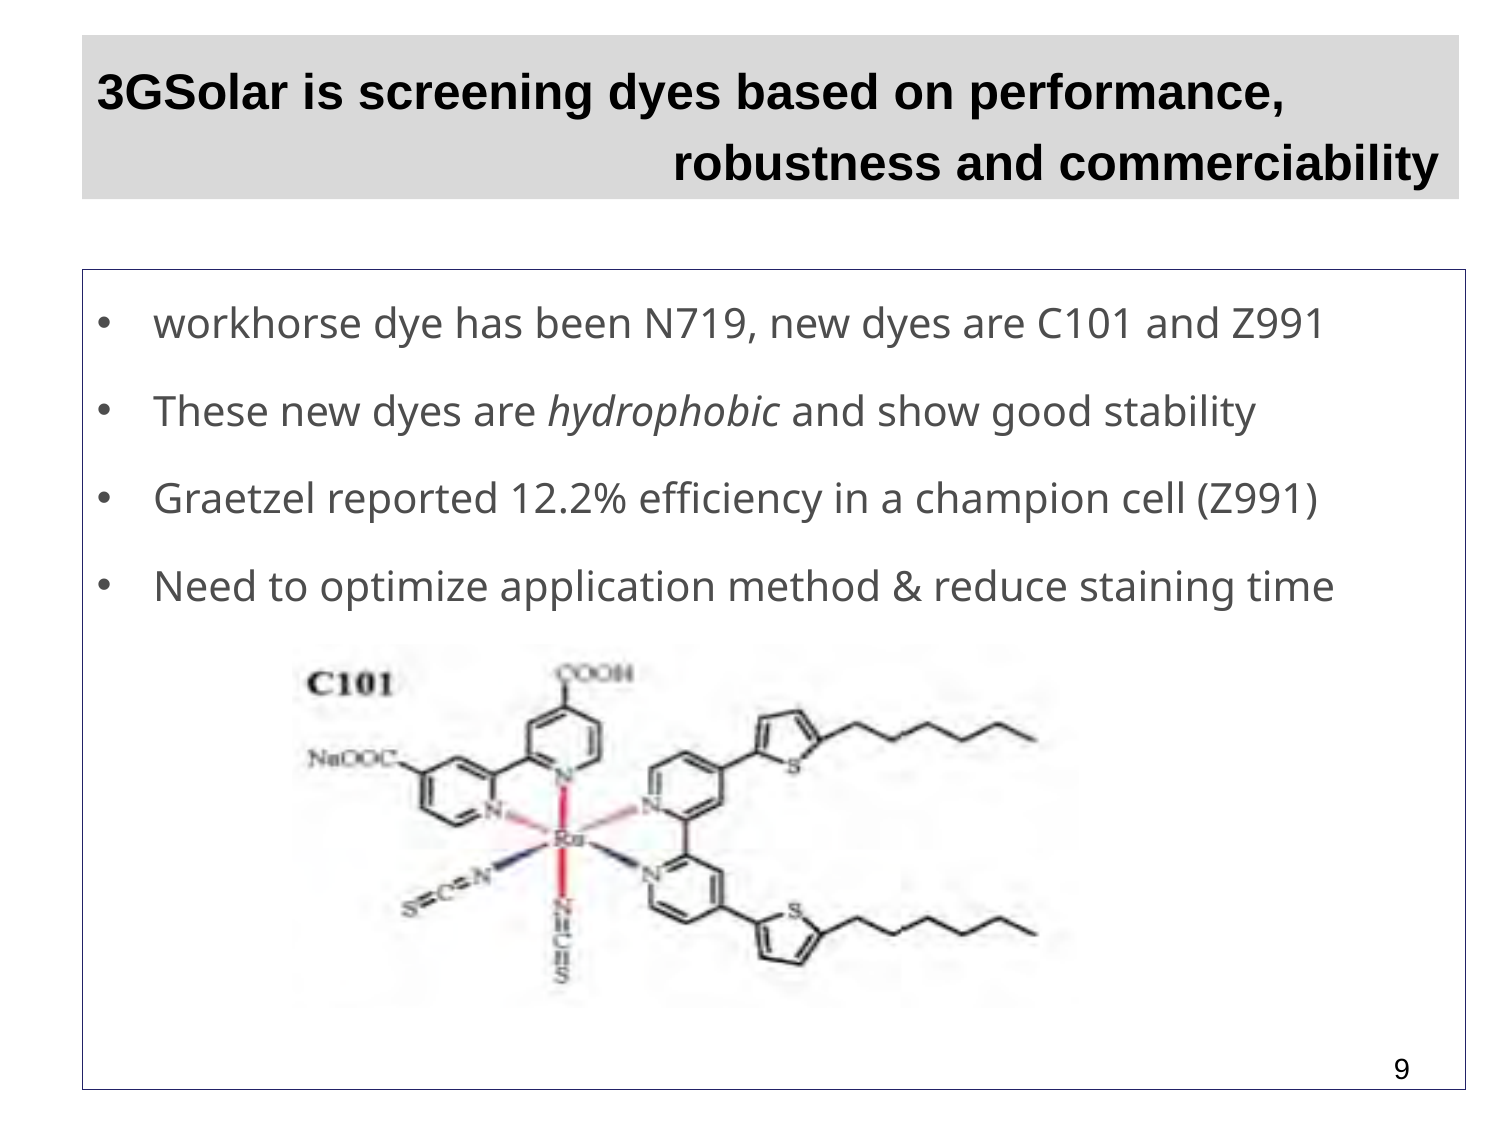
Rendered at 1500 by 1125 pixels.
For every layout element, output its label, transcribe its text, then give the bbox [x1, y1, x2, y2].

slide_number 9 [1074, 1042, 1425, 1103]
title 3GSolar is screening dyes based on performance, robustness and commerciability [82, 35, 1459, 200]
picture [292, 643, 1079, 1009]
list workhorse dye has been N719, new dyes are C101 and Z991 These new dyes are hydrophobic and show good stability Graetzel reported 12.2% efficiency in a champion cell (Z991) Need to optimize application method & reduce staining time [82, 269, 1466, 1090]
